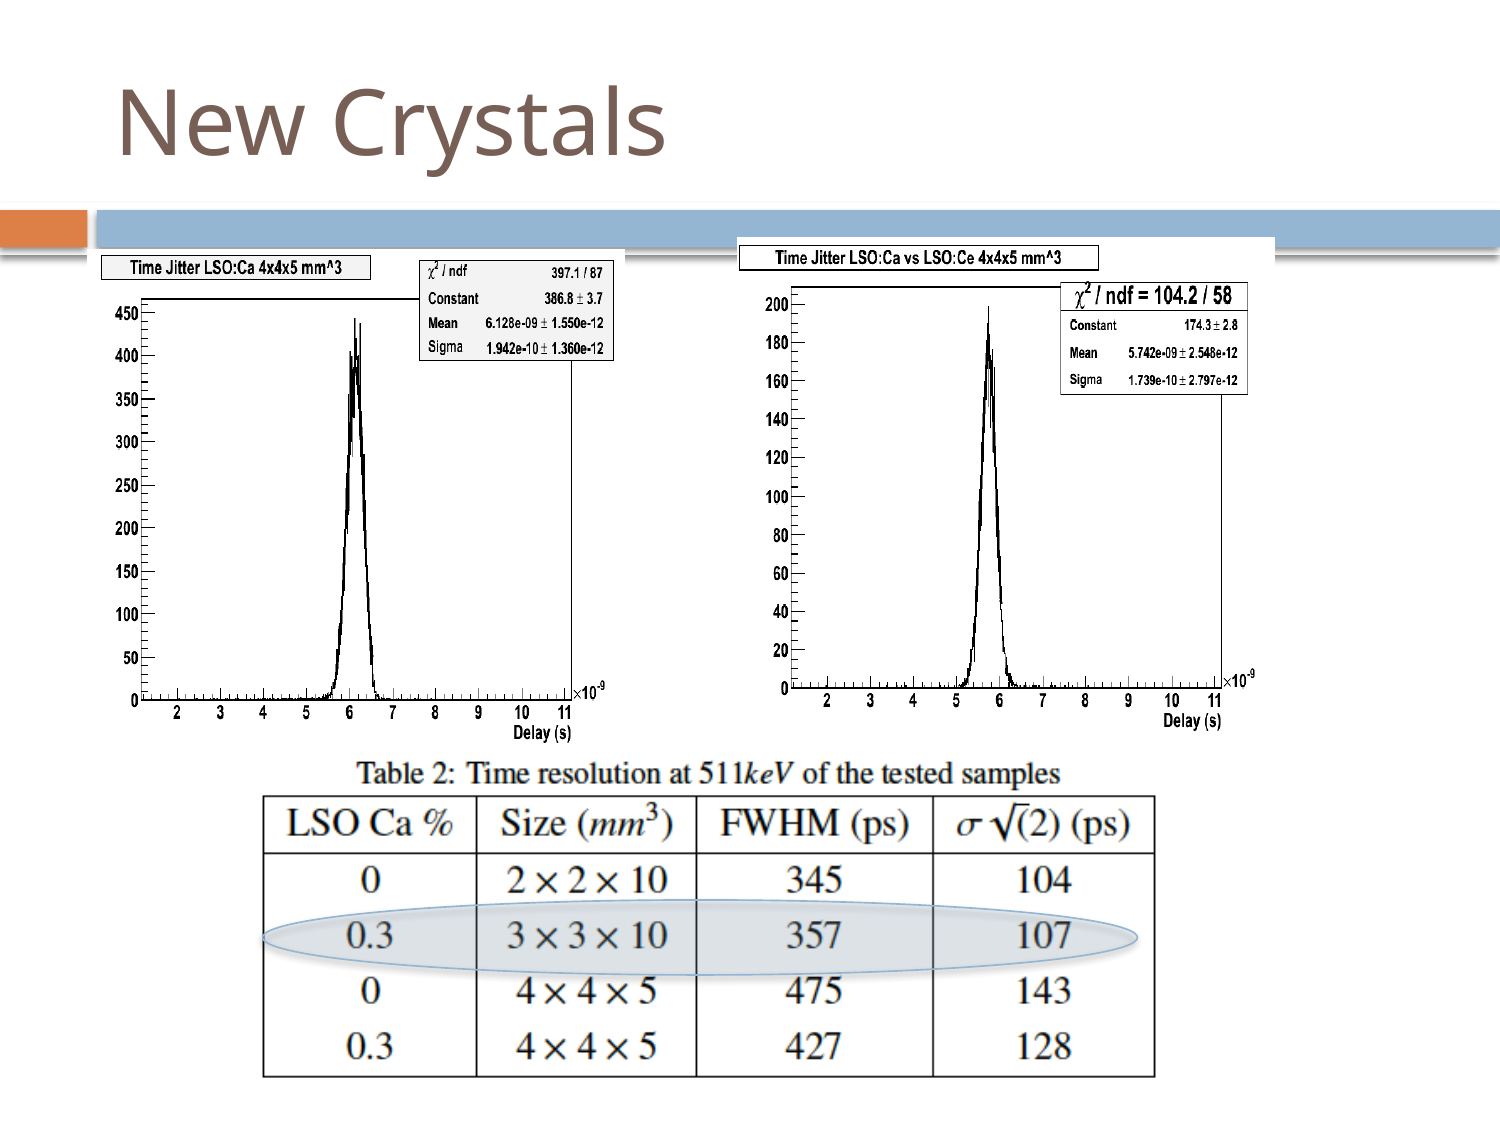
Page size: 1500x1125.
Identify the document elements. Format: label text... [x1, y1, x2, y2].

picture [174, 757, 1238, 1125]
picture [737, 237, 1275, 739]
title New Crystals [99, 37, 1438, 200]
picture [87, 249, 625, 751]
